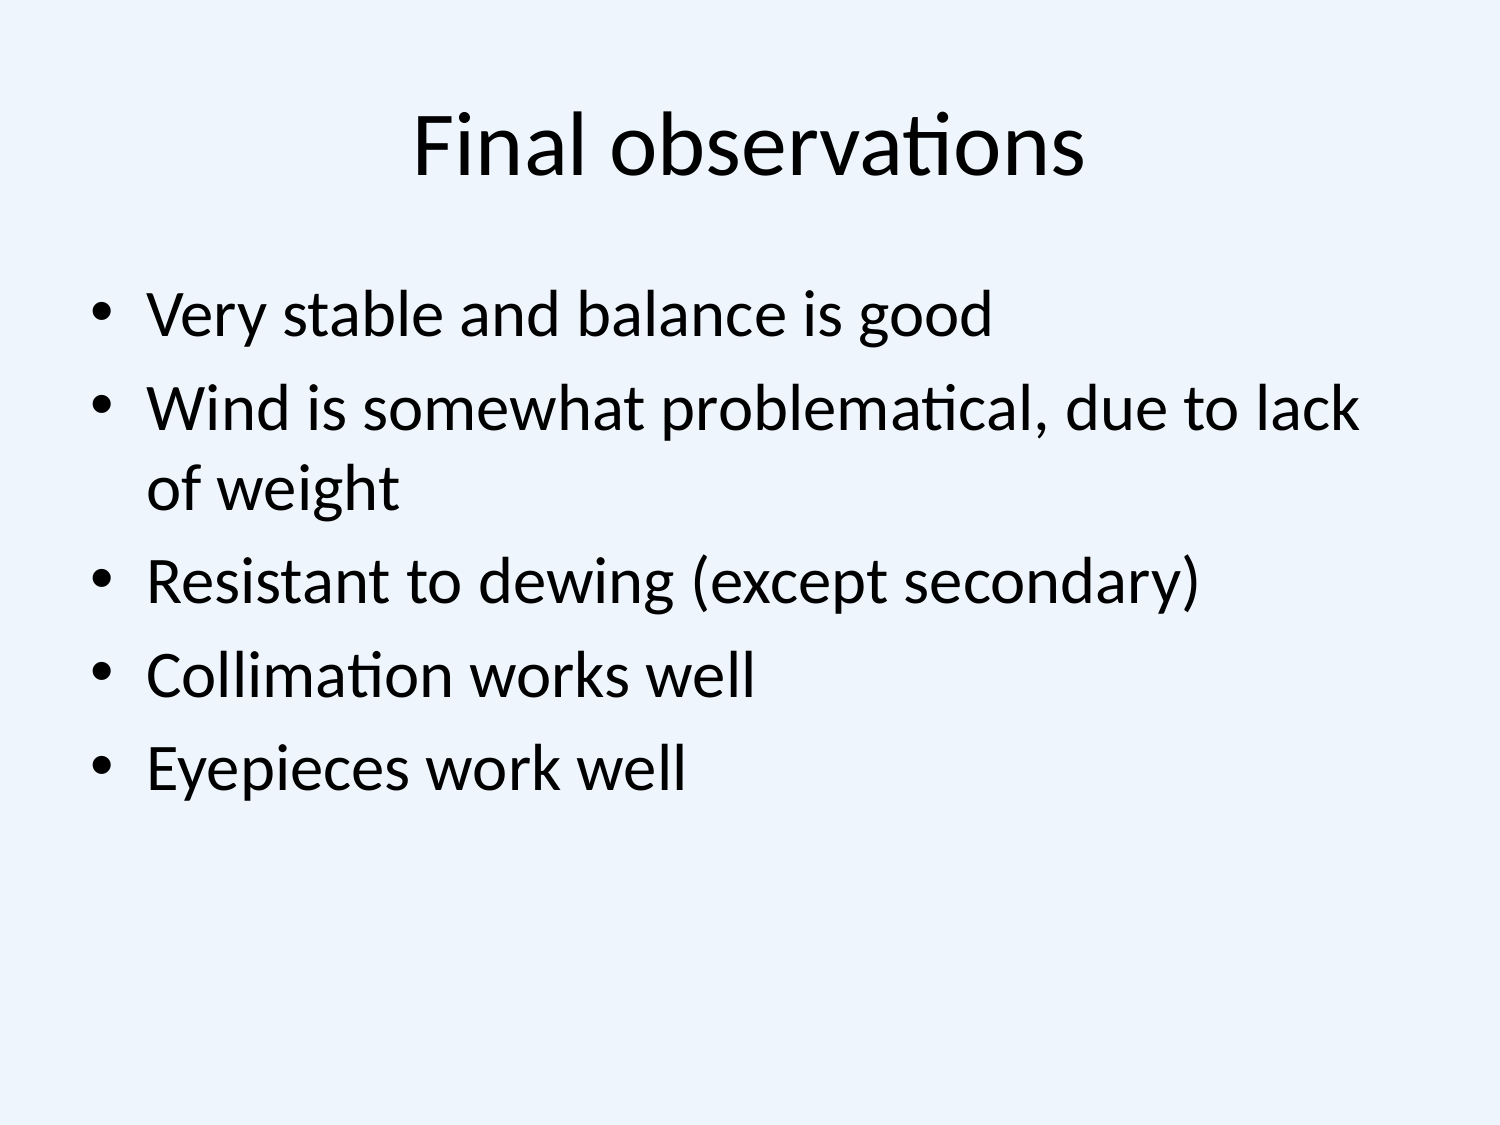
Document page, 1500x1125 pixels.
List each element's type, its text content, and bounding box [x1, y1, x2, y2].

title Final observations [75, 45, 1425, 233]
list Very stable and balance is good Wind is somewhat problematical, due to lack of weight Resistant to dewing (except secondary) Collimation works well Eyepieces work well [75, 262, 1425, 1005]
